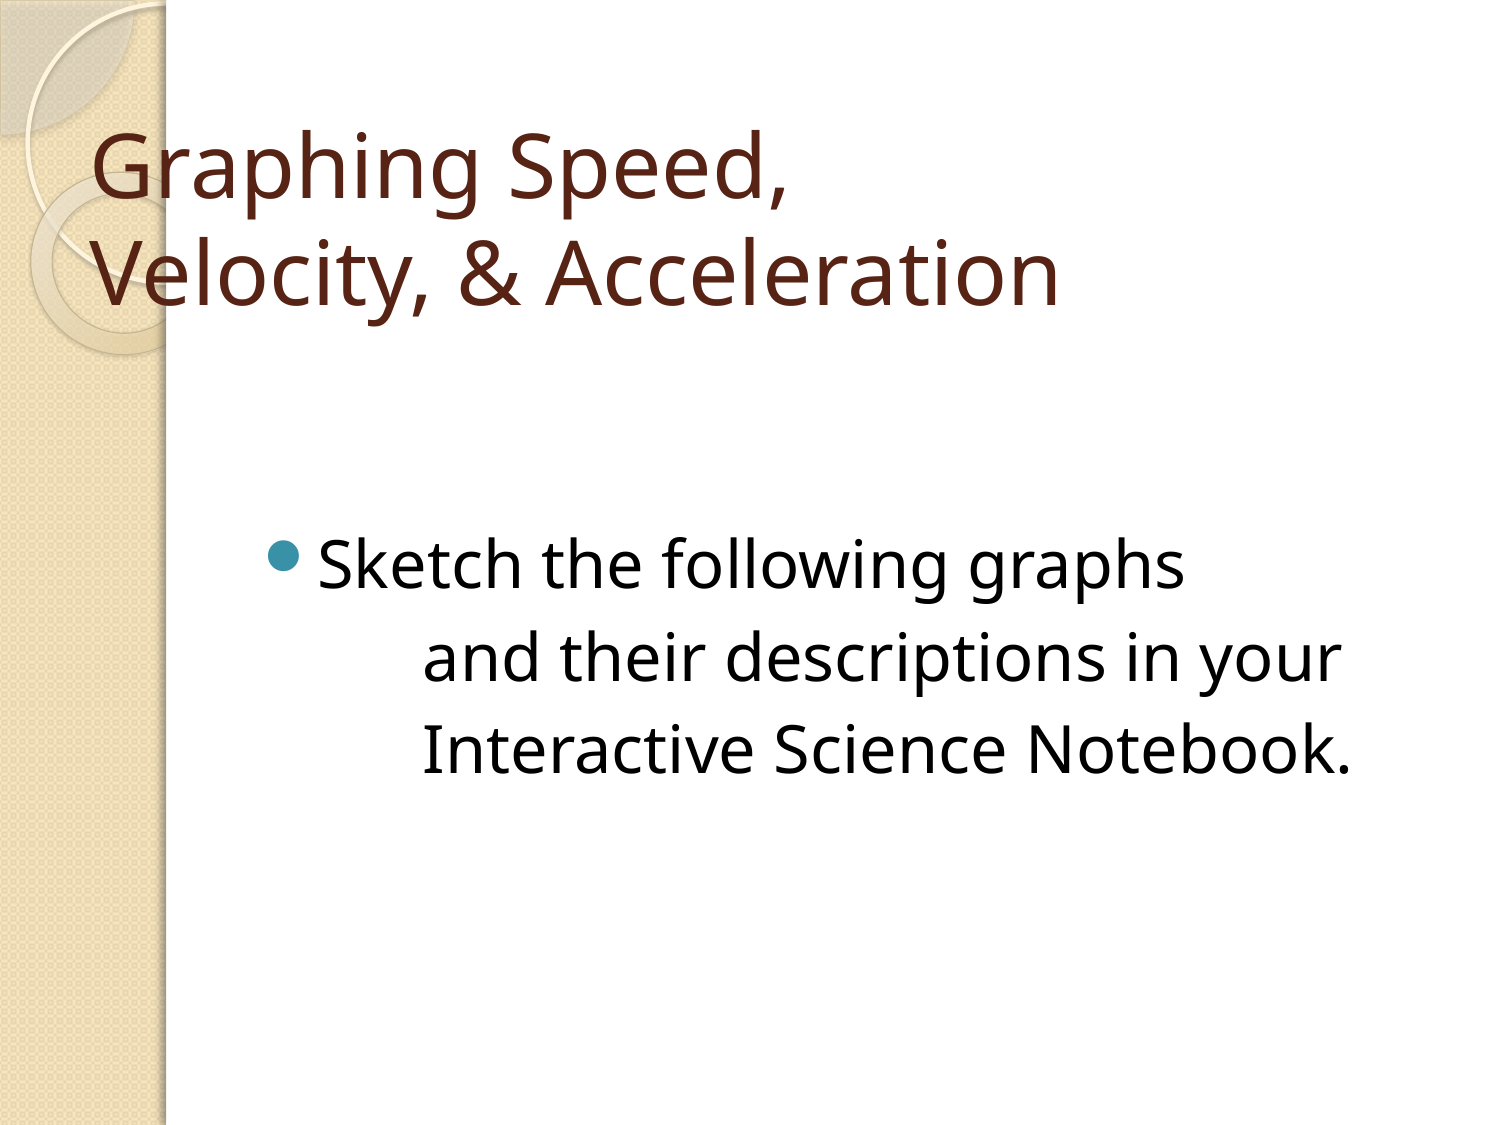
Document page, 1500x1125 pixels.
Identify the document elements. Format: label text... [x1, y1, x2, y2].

list Sketch the following graphs and their descriptions in your Interactive Science Notebook. [235, 237, 1466, 1025]
title Graphing Speed, Velocity, & Acceleration [75, 45, 1425, 388]
